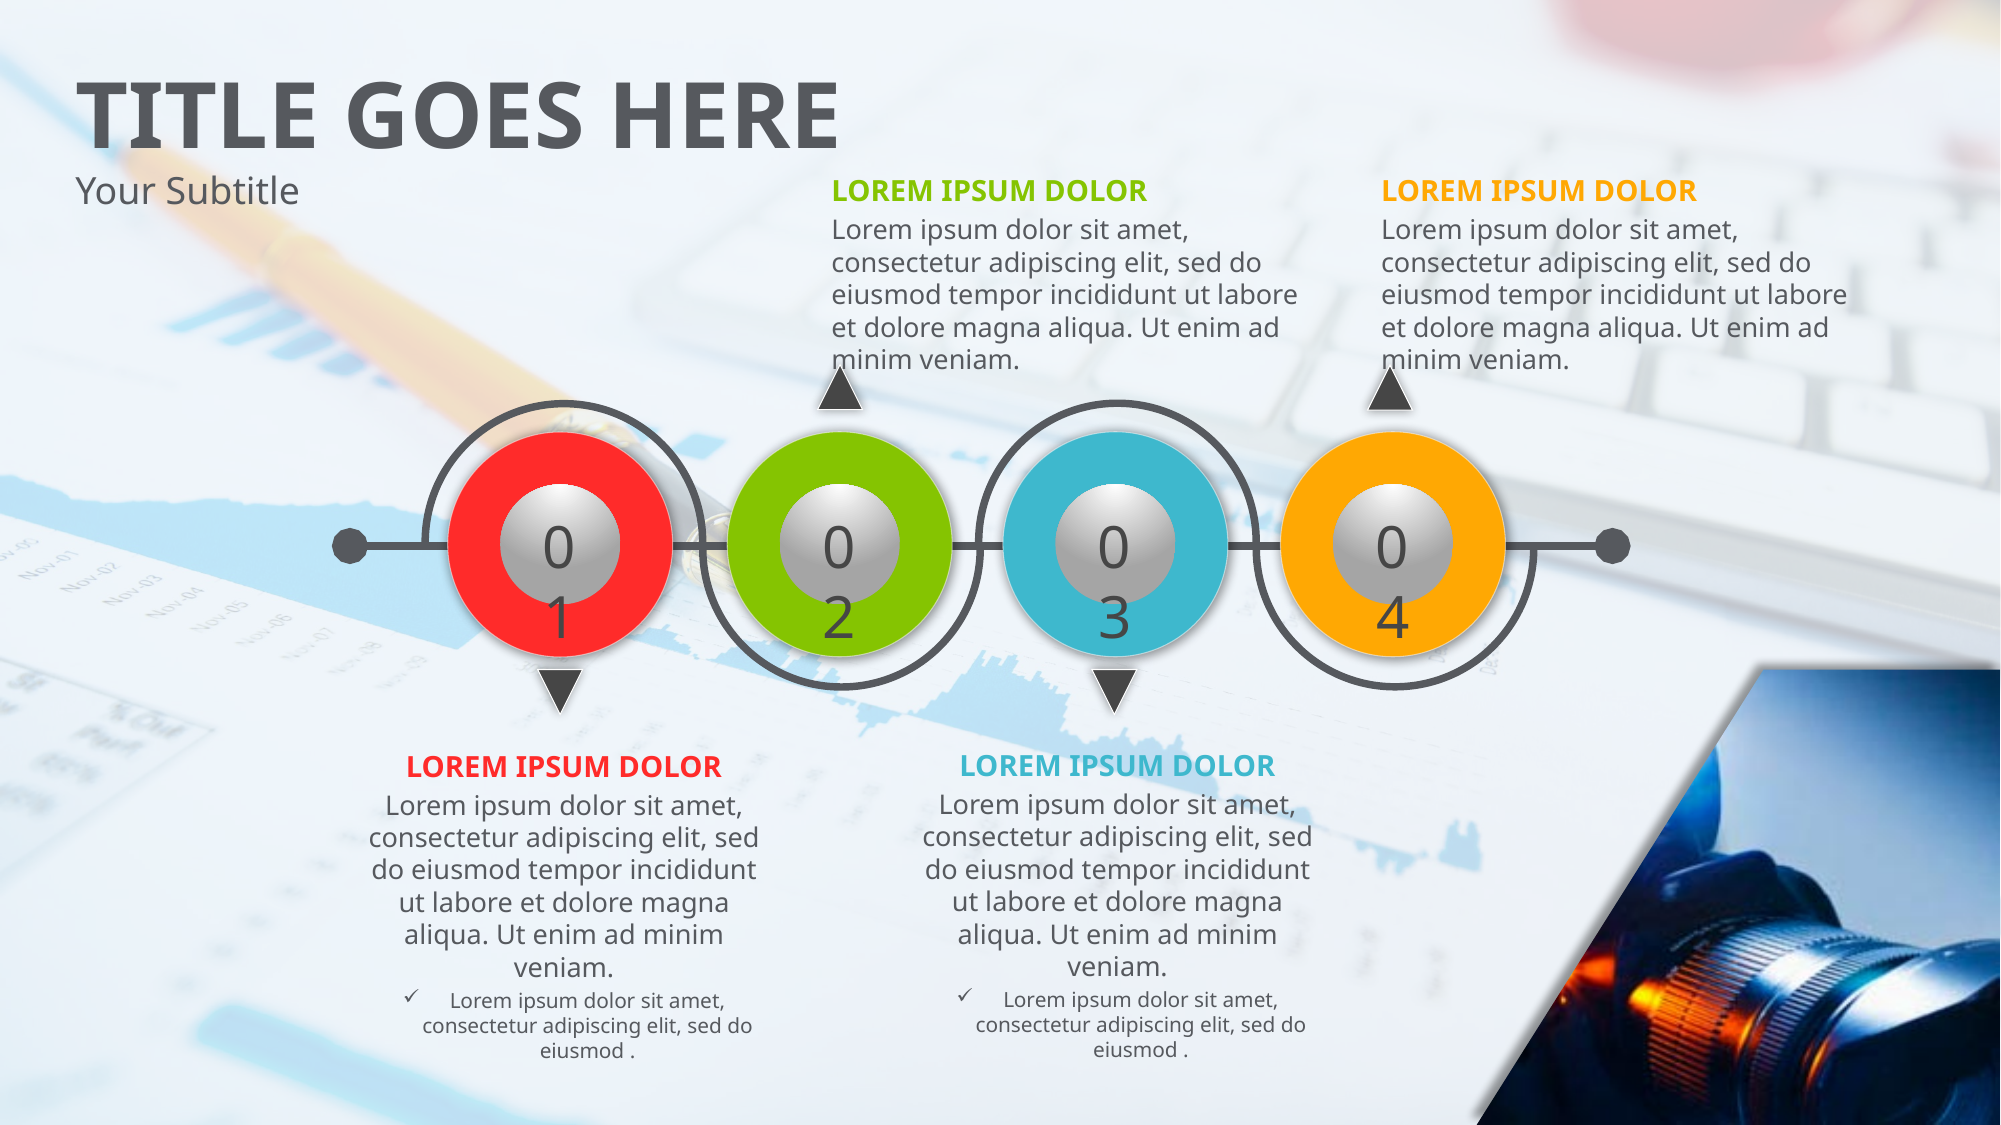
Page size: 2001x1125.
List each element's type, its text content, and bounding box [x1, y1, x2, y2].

text_box LOREM IPSUM DOLOR Lorem ipsum dolor sit amet, consectetur adipiscing elit, sed do eiusmod tempor incididunt ut labore et dolore magna aliqua. Ut enim ad minim veniam. Lorem ipsum dolor sit amet, consectetur adipiscing elit, sed do eiusmod . [900, 739, 1335, 1070]
text_box [1001, 430, 1229, 545]
text_box [1475, 668, 2000, 1125]
text_box [726, 430, 954, 545]
text_box [1365, 383, 1415, 412]
text_box [420, 398, 708, 542]
text_box [446, 547, 674, 659]
text_box [726, 547, 954, 658]
text_box [815, 383, 865, 411]
text_box [1251, 550, 1539, 692]
text_box LOREM IPSUM DOLOR Lorem ipsum dolor sit amet, consectetur adipiscing elit, sed do eiusmod tempor incididunt ut labore et dolore magna aliqua. Ut enim ad minim veniam. [816, 165, 1332, 383]
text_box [1055, 484, 1176, 605]
text_box LOREM IPSUM DOLOR Lorem ipsum dolor sit amet, consectetur adipiscing elit, sed do eiusmod tempor incididunt ut labore et dolore magna aliqua. Ut enim ad minim veniam. Lorem ipsum dolor sit amet, consectetur adipiscing elit, sed do eiusmod . [346, 740, 782, 1070]
text_box [535, 668, 585, 717]
text_box TITLE GOES HERE Your Subtitle [60, 49, 1036, 220]
text_box [1090, 668, 1139, 717]
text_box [500, 484, 621, 605]
text_box [1279, 547, 1507, 658]
text_box [1001, 547, 1229, 658]
text_box [446, 430, 674, 545]
text_box [973, 398, 1261, 542]
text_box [779, 484, 900, 605]
text_box [697, 550, 985, 692]
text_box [1332, 484, 1453, 605]
text_box [1279, 430, 1507, 545]
text_box LOREM IPSUM DOLOR Lorem ipsum dolor sit amet, consectetur adipiscing elit, sed do eiusmod tempor incididunt ut labore et dolore magna aliqua. Ut enim ad minim veniam. [1366, 165, 1881, 383]
